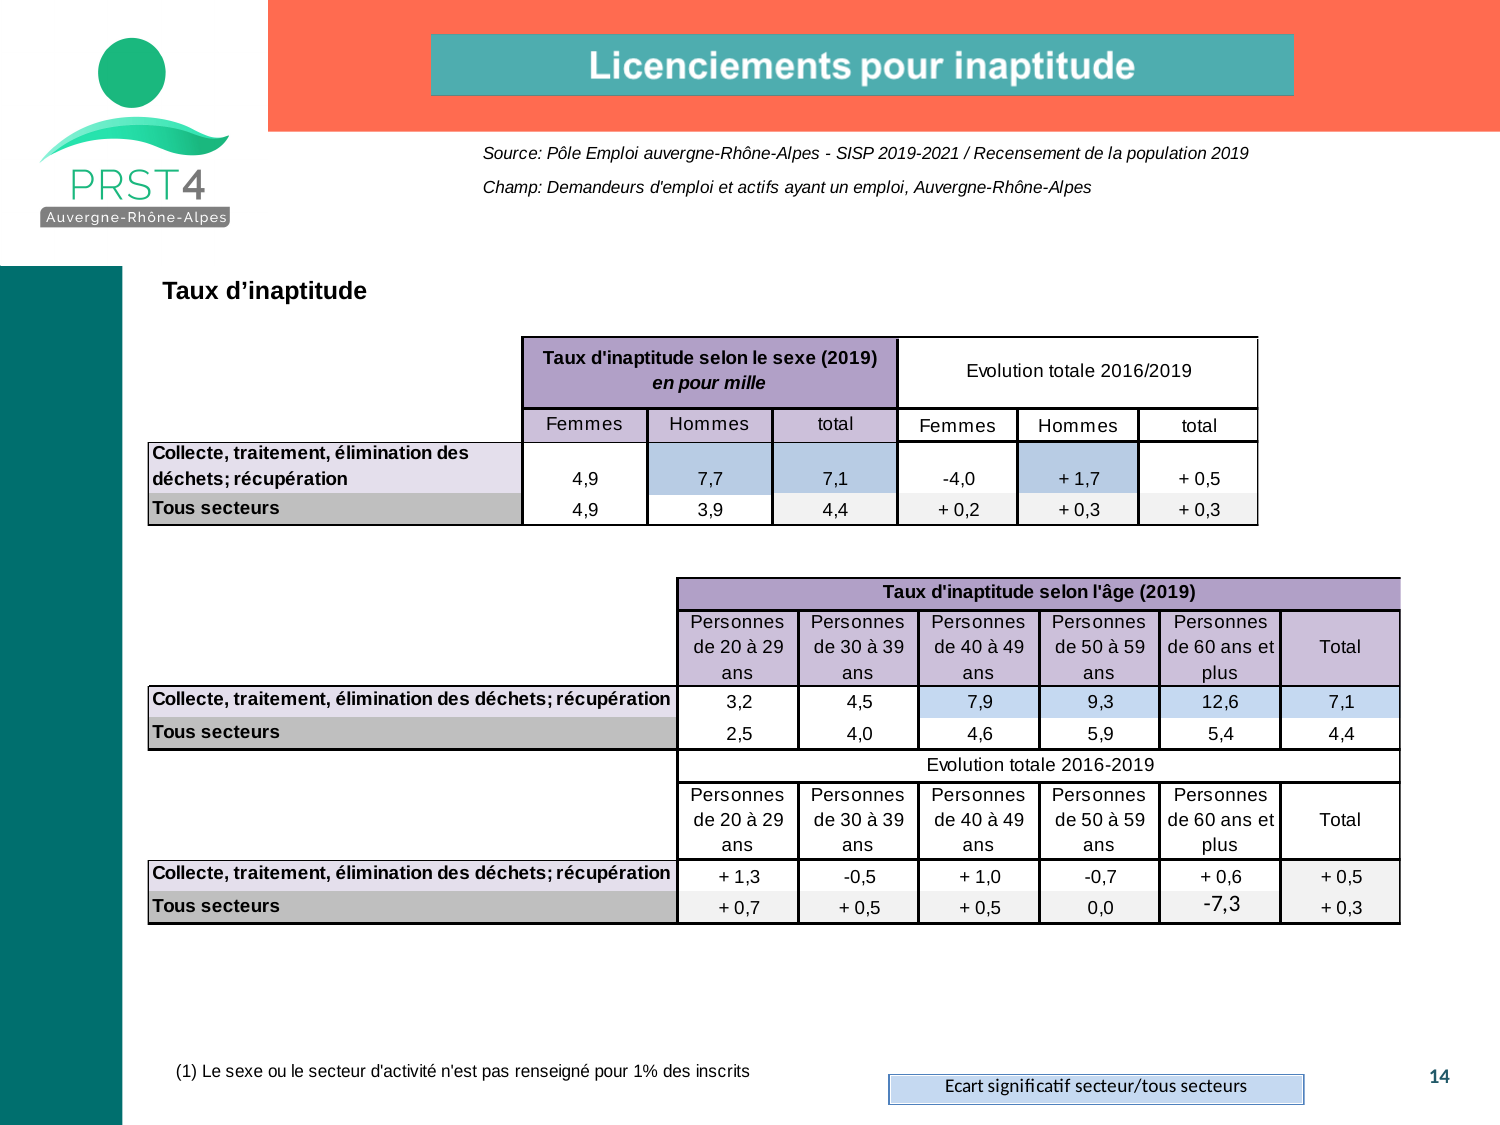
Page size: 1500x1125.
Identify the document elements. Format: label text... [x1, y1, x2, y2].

picture [147, 576, 1403, 926]
text_box Taux d’inaptitude [147, 267, 455, 312]
picture [430, 29, 1294, 111]
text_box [147, 336, 1261, 528]
picture [1, 0, 268, 266]
picture [477, 136, 1324, 207]
picture [170, 1059, 1305, 1106]
